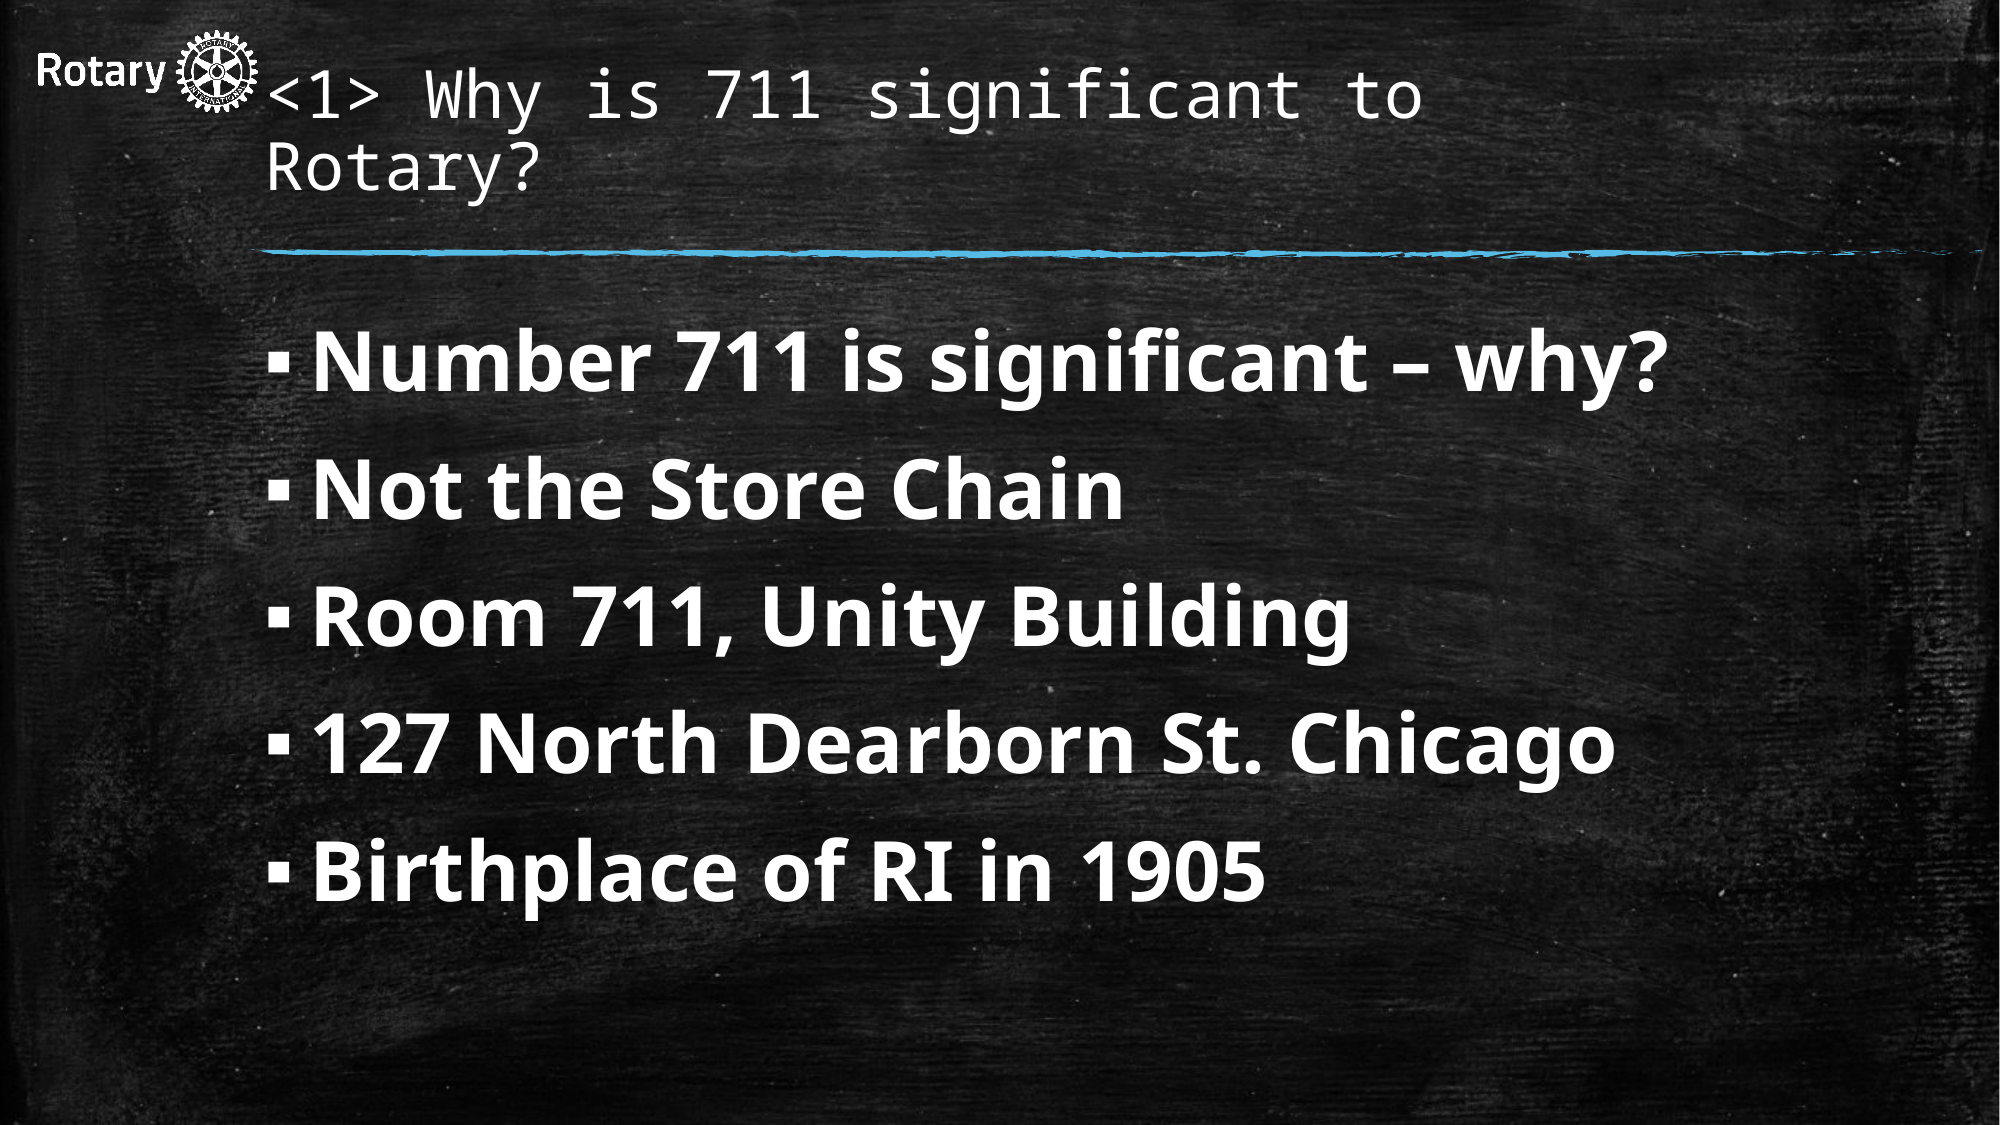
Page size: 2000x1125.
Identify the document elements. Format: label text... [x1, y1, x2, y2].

title <1> Why is 711 significant to Rotary? [249, 45, 1750, 213]
list Number 711 is significant – why? Not the Store Chain Room 711, Unity Building 127 North Dearborn St. Chicago Birthplace of RI in 1905 [249, 312, 1750, 1013]
picture [38, 30, 258, 113]
